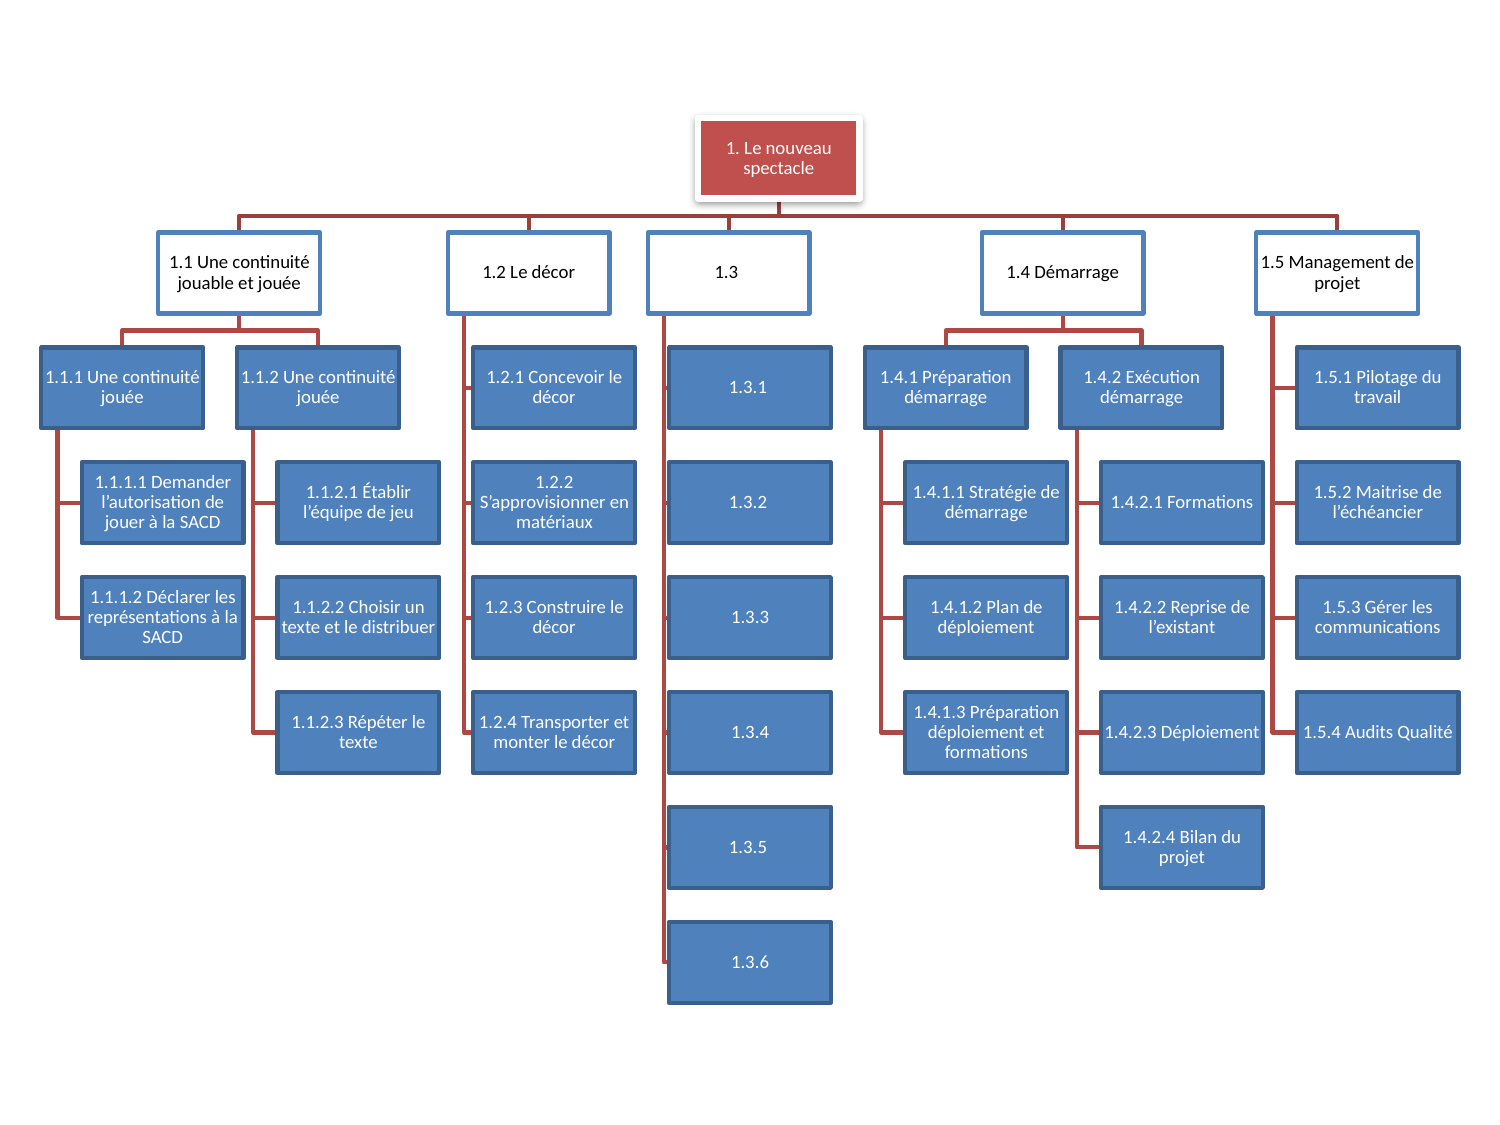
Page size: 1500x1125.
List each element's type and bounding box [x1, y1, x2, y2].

text_box [41, 18, 1459, 1102]
